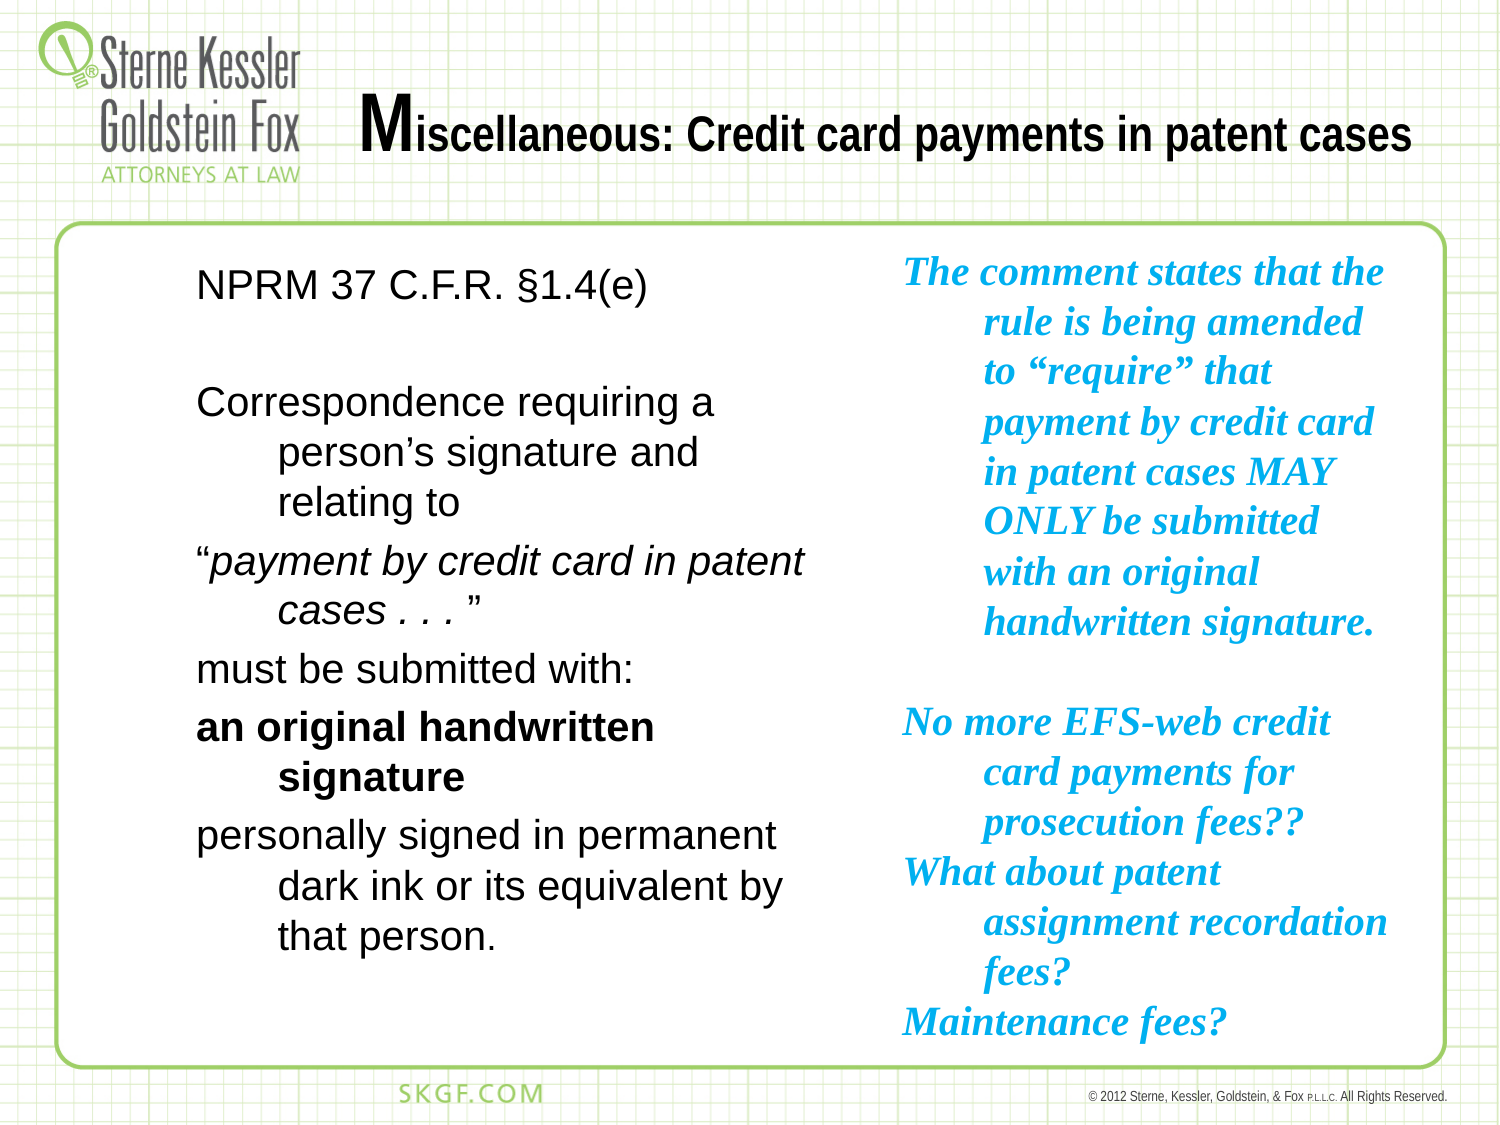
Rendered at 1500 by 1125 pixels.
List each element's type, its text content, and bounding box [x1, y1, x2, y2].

text_box The comment states that the rule is being amended to “require” that payment by credit card in patent cases MAY ONLY be submitted with an original handwritten signature. No more EFS-web credit card payments for prosecution fees?? What about patent assignment recordation fees? Maintenance fees? [812, 235, 1405, 1051]
title Miscellaneous: Credit card payments in patent cases [343, 72, 1457, 163]
picture [0, 0, 1500, 1125]
list NPRM 37 C.F.R. §1.4(e) Correspondence requiring a person’s signature and relating to “payment by credit card in patent cases . . . ” must be submitted with: an original handwritten signature personally signed in permanent dark ink or its equivalent by that person. [105, 250, 812, 1045]
text_box [251, 647, 812, 723]
text_box [1405, 647, 1500, 723]
